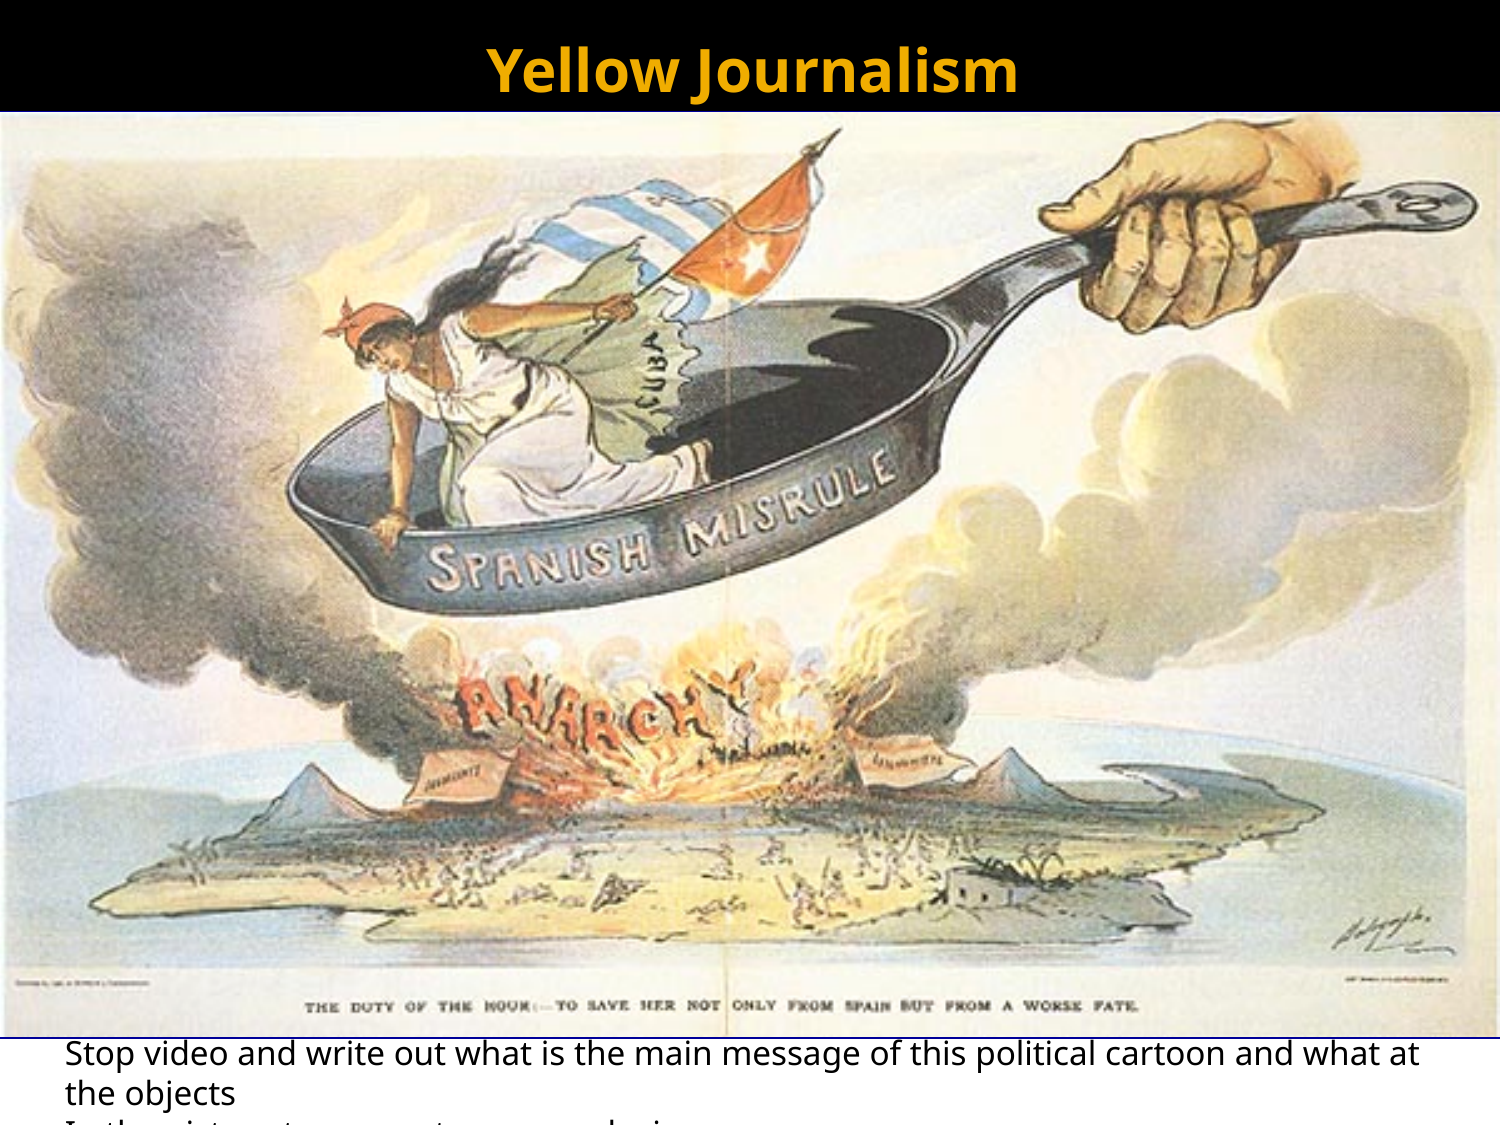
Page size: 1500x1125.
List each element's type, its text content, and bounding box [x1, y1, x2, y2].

text_box Stop video and write out what is the main message of this political cartoon and what at the objects In the picture to support your conclusion. [49, 1046, 1475, 1125]
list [0, 112, 1500, 1038]
title Yellow Journalism [75, 25, 1425, 111]
